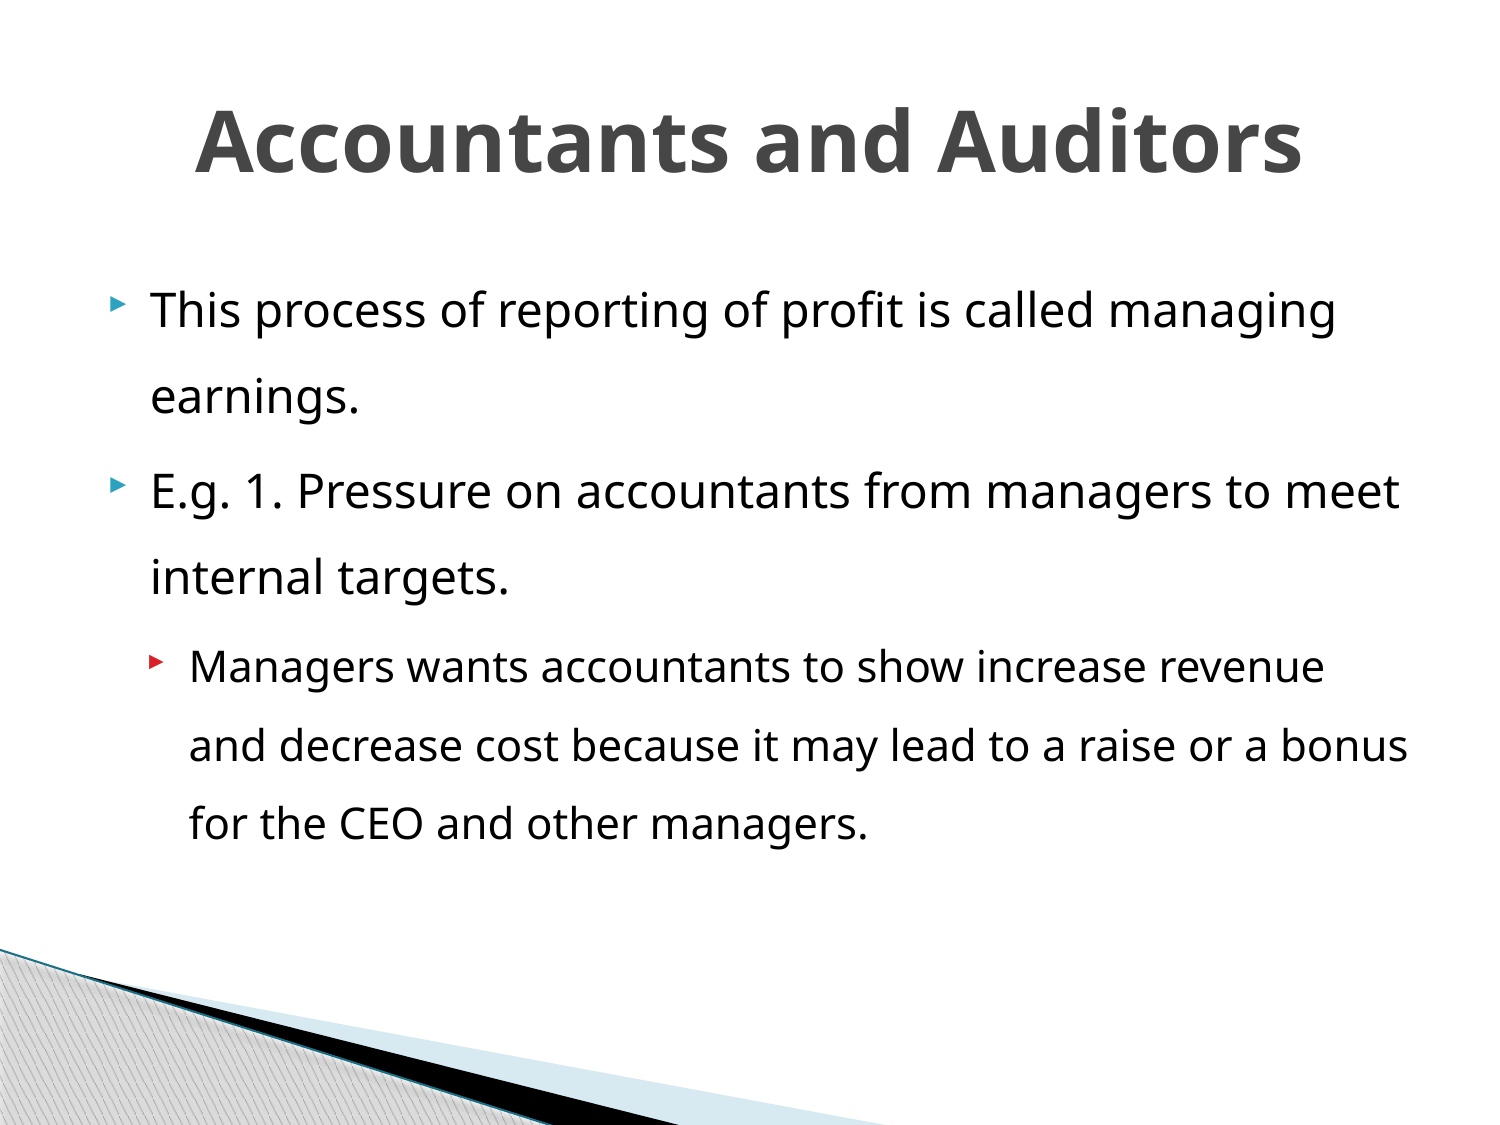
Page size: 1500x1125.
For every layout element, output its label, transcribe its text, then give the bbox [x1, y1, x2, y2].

title Accountants and Auditors [75, 45, 1425, 233]
list This process of reporting of profit is called managing earnings. E.g. 1. Pressure on accountants from managers to meet internal targets. Managers wants accountants to show increase revenue and decrease cost because it may lead to a raise or a bonus for the CEO and other managers. [75, 243, 1425, 986]
